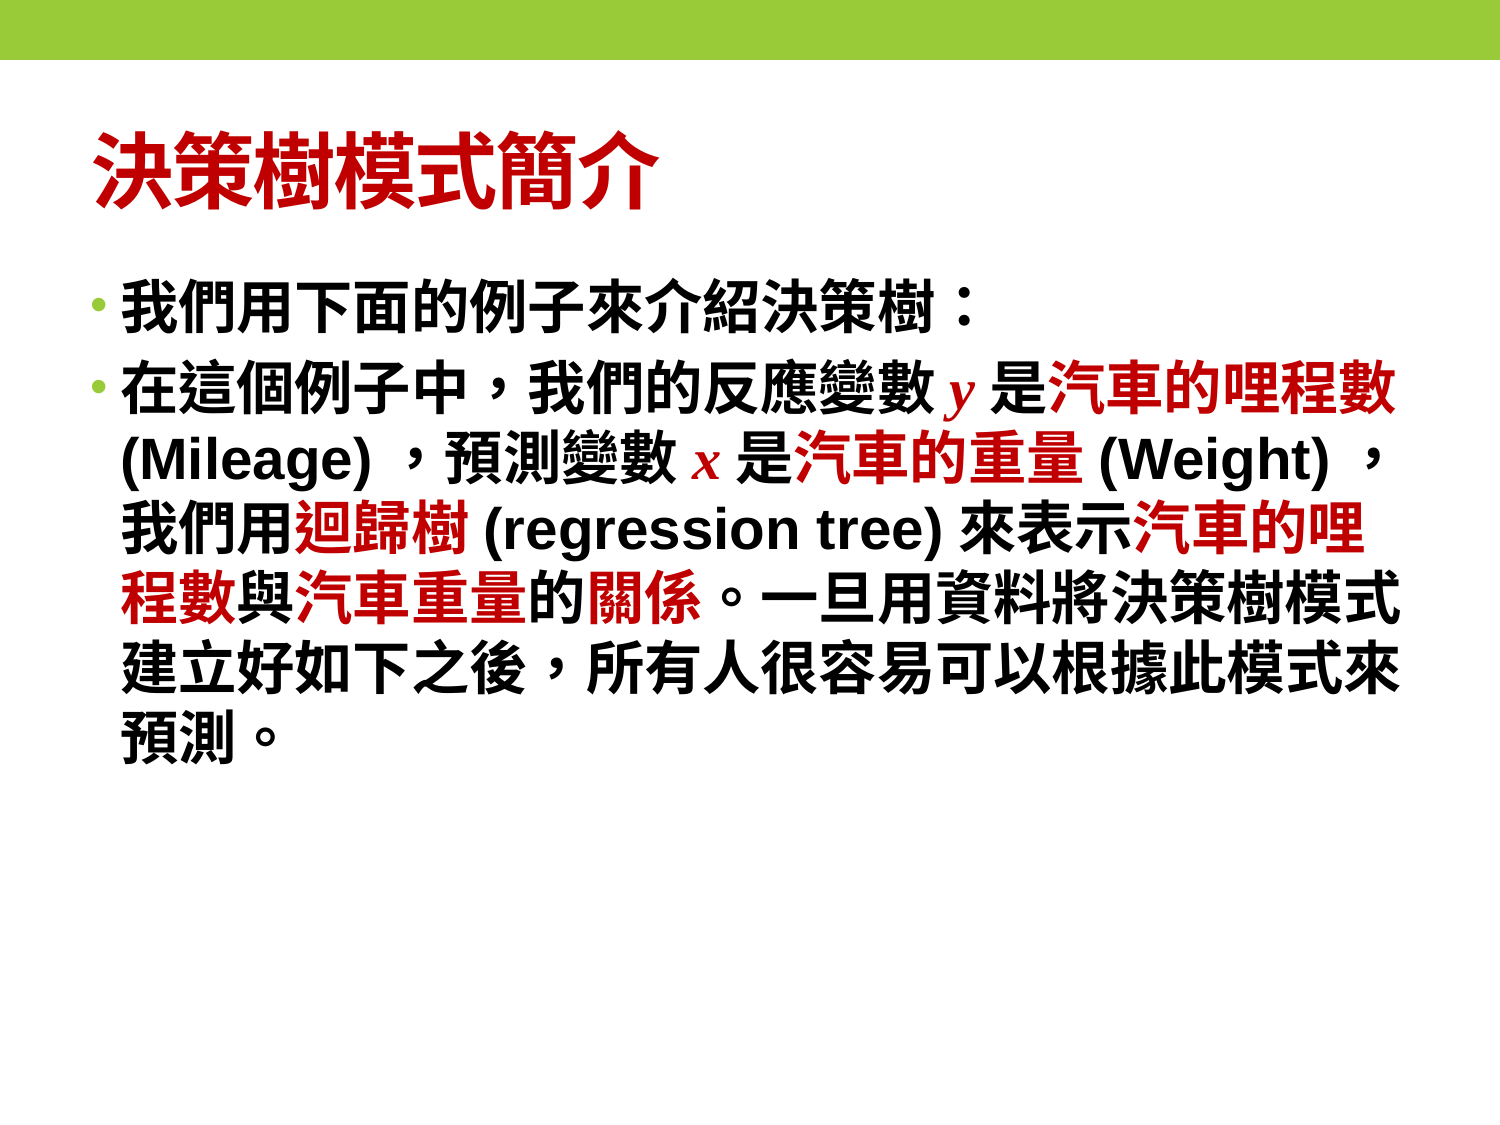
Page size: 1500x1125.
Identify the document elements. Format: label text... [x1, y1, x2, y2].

list 我們用下面的例子來介紹決策樹： 在這個例子中，我們的反應變數y是汽車的哩程數(Mileage)，預測變數x是汽車的重量(Weight)，我們用迴歸樹(regression tree)來表示汽車的哩程數與汽車重量的關係。一旦用資料將決策樹模式建立好如下之後，所有人很容易可以根據此模式來預測。 [75, 262, 1425, 1063]
title 決策樹模式簡介 [75, 87, 1425, 250]
